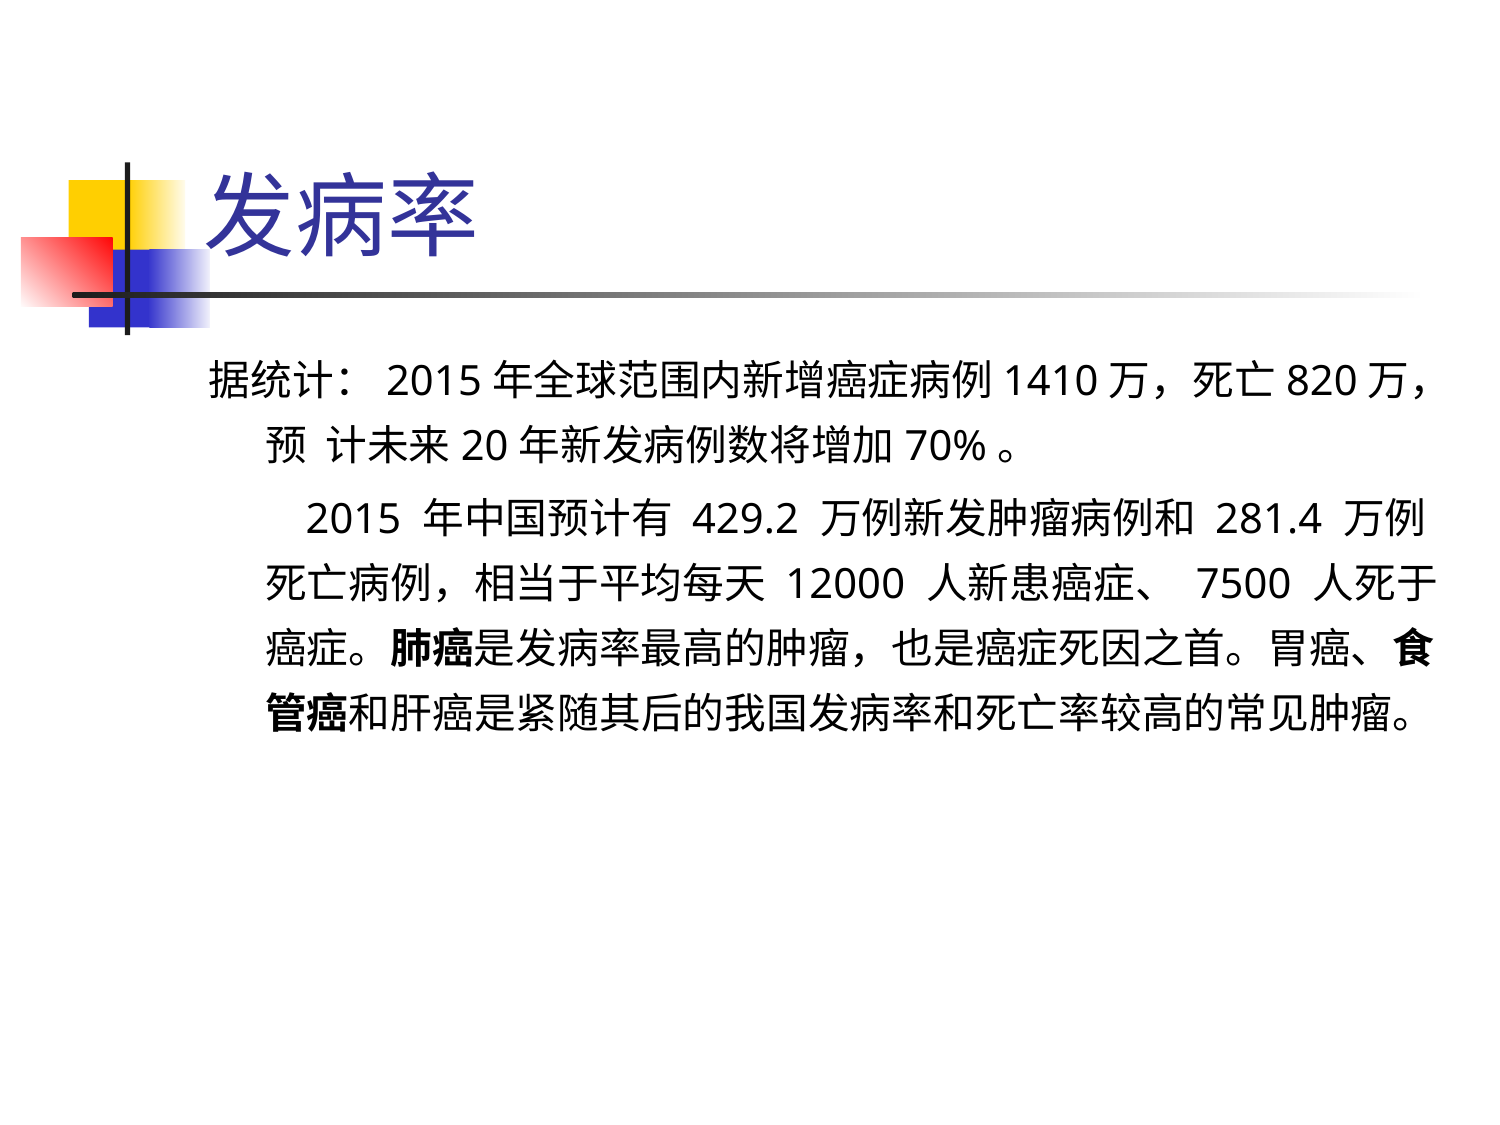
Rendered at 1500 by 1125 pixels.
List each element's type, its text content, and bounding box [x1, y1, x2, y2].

title 发病率 [188, 34, 1468, 276]
list 据统计：2015年全球范围内新增癌症病例1410万，死亡820万，预 计未来20年新发病例数将增加70%。 2015 年中国预计有 429.2 万例新发肿瘤病例和 281.4 万例死亡病例，相当于平均每天 12000 人新患癌症、 7500 人死于癌症。肺癌是发病率最高的肿瘤，也是癌症死因之首。胃癌、食管癌和肝癌是紧随其后的我国发病率和死亡率较高的常见肿瘤。 [193, 330, 1470, 1007]
